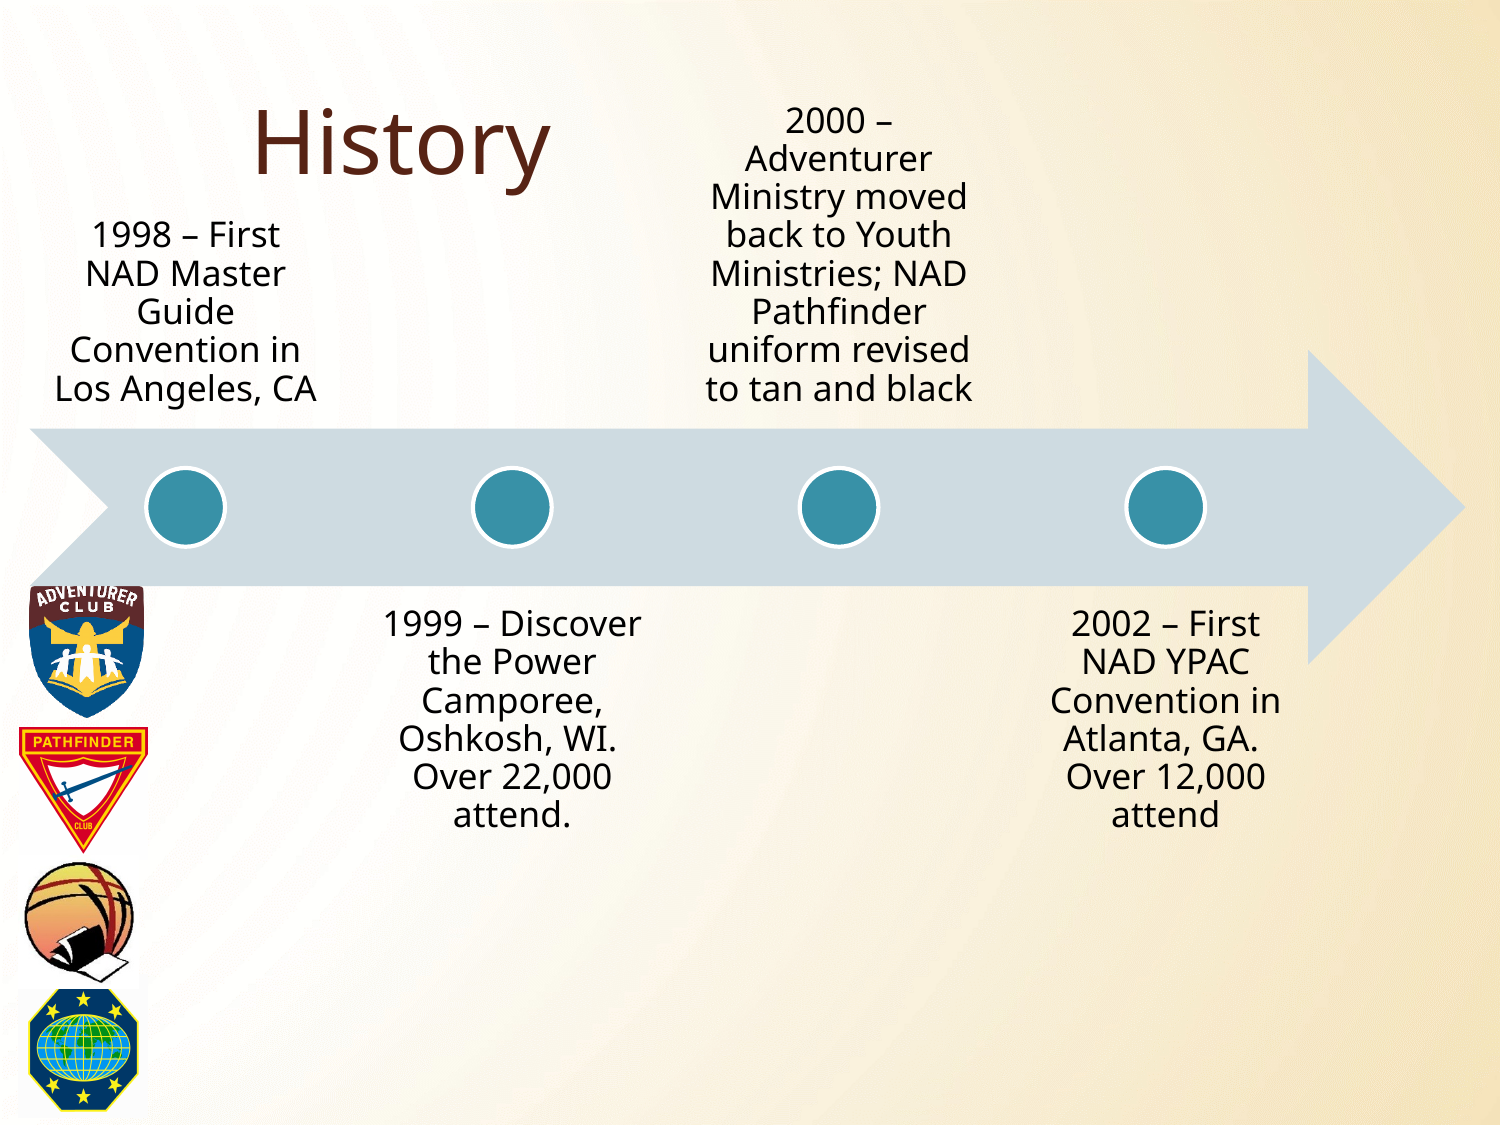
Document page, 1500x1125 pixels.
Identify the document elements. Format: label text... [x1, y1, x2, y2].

title History [235, 45, 1466, 111]
picture [0, 0, 1500, 1125]
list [29, 113, 1466, 902]
